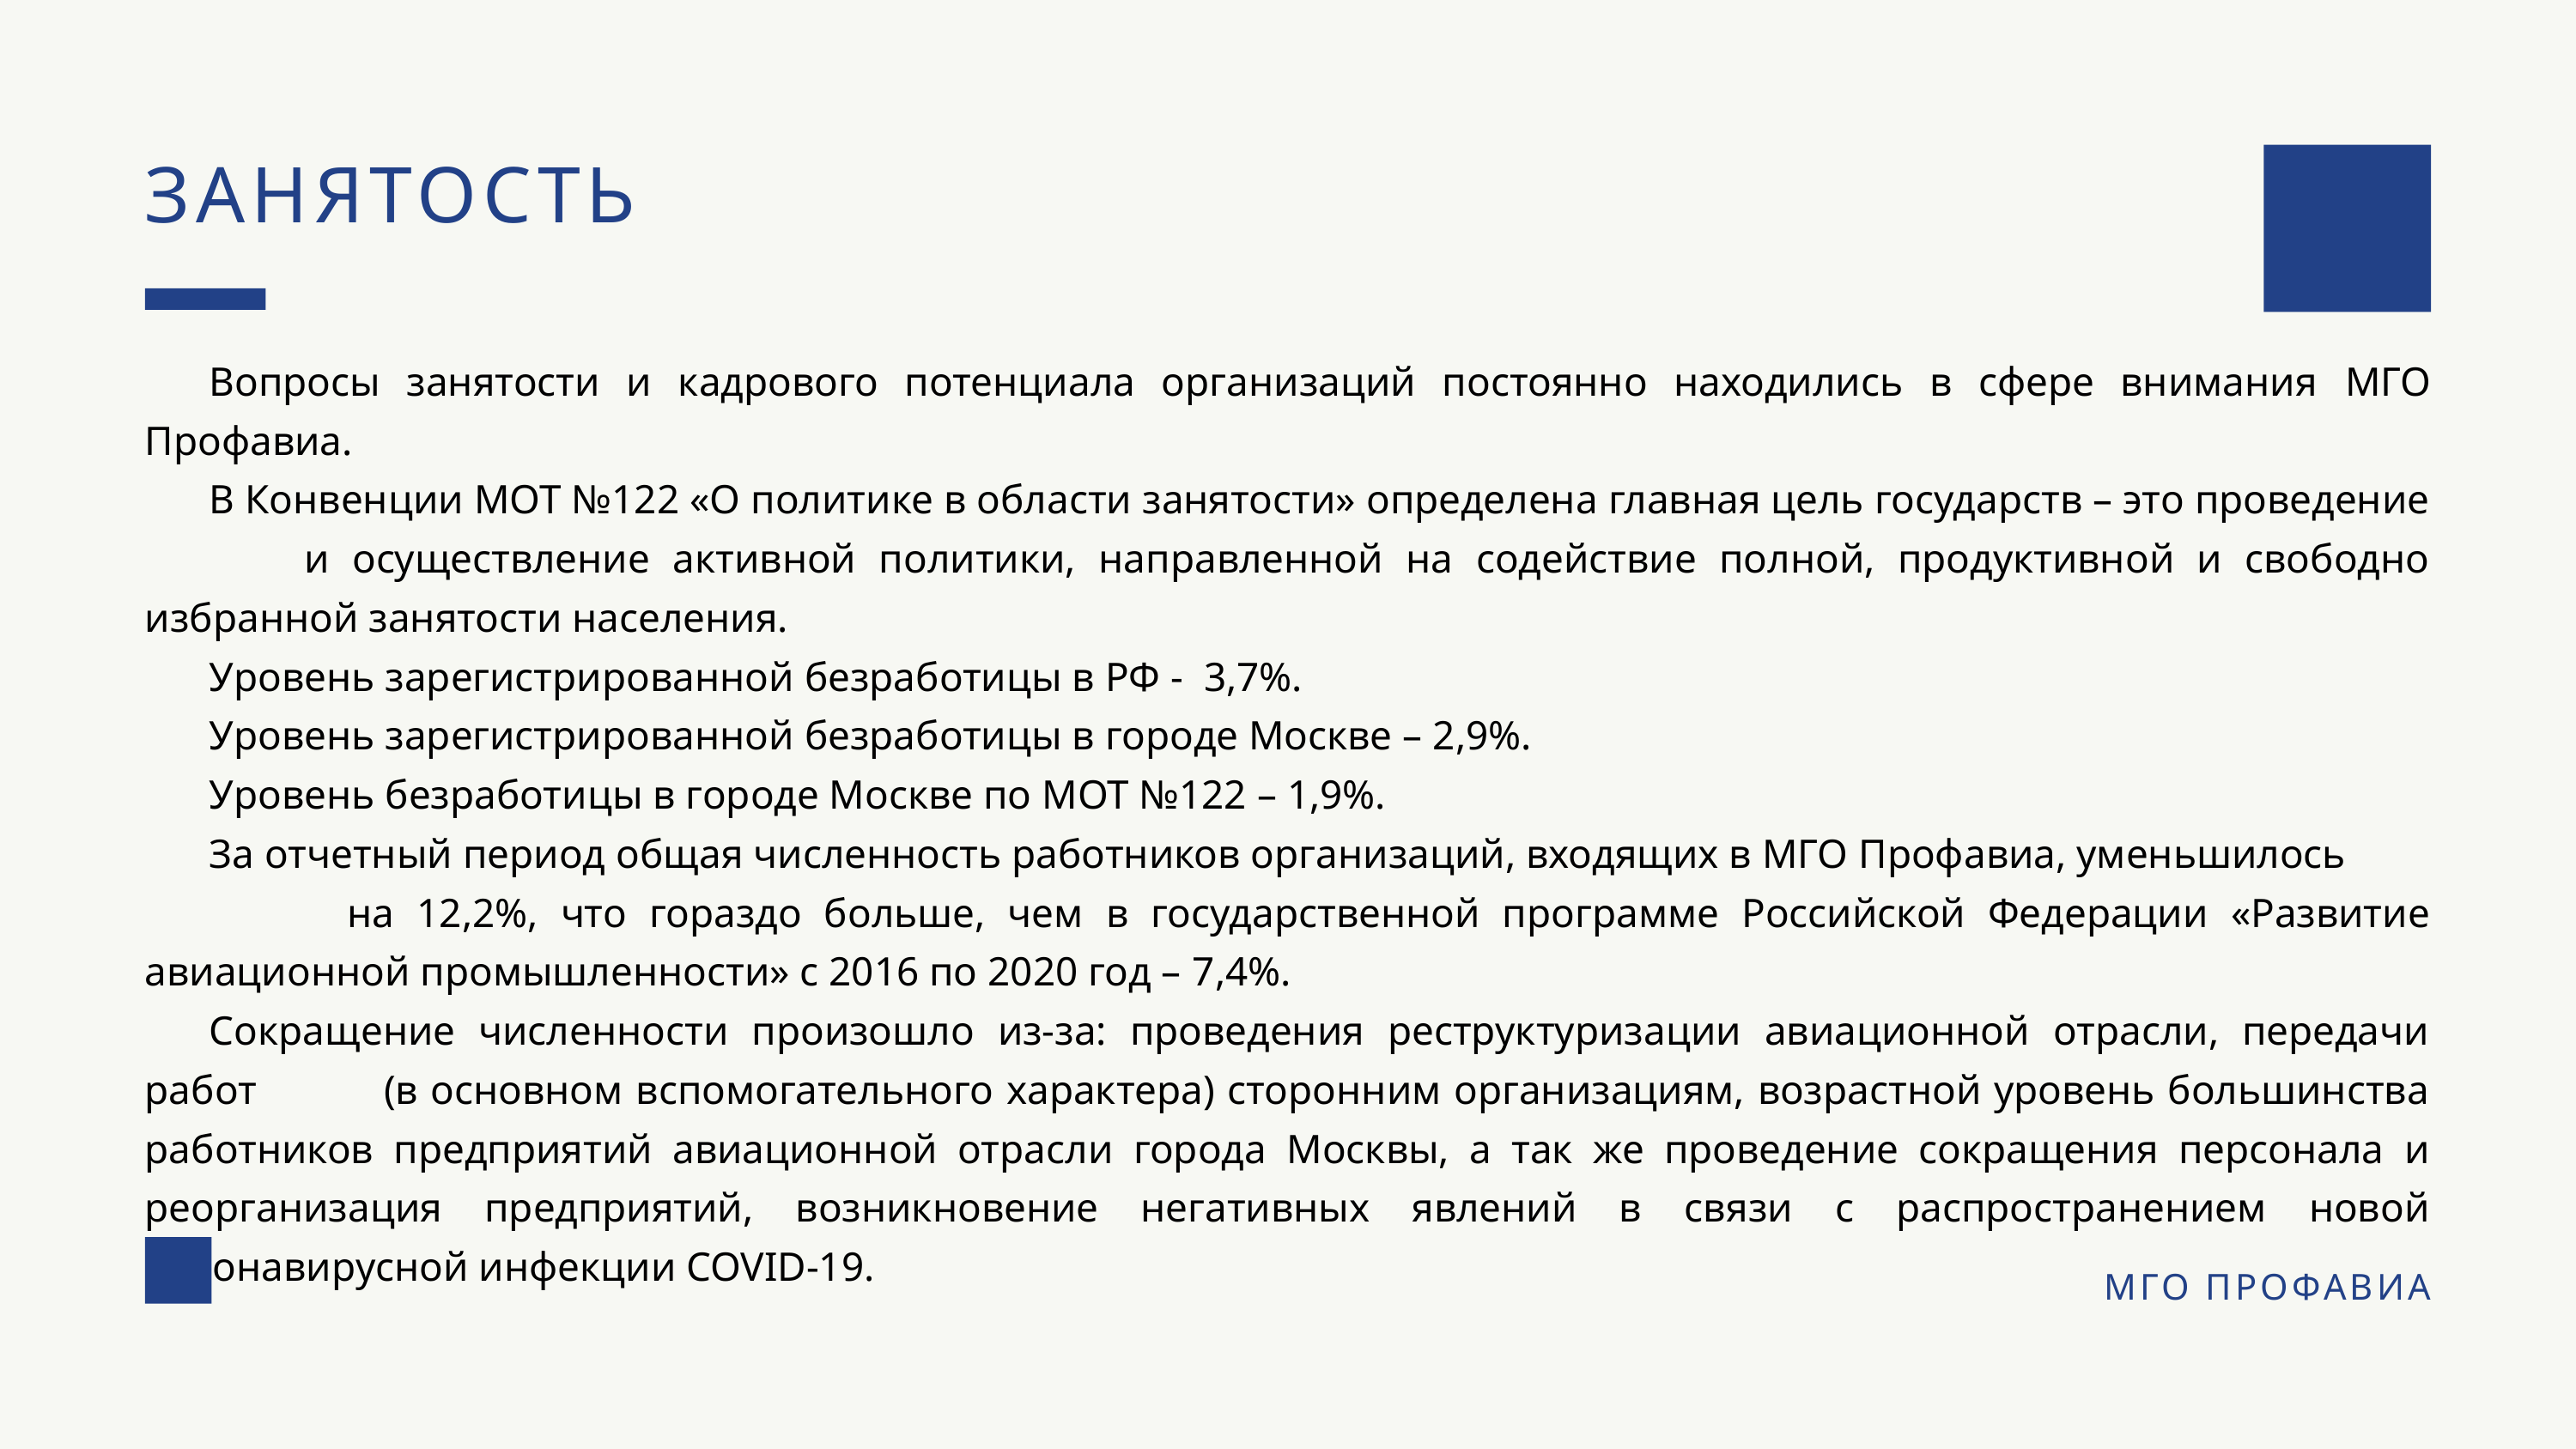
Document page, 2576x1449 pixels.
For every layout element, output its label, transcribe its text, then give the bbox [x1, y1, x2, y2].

text_box [2263, 144, 2432, 312]
text_box МГО ПРОФАВИА [1558, 1289, 2432, 1307]
text_box [144, 288, 266, 310]
text_box ЗАНЯТОСТЬ [144, 146, 1891, 239]
text_box Вопросы занятости и кадрового потенциала организаций постоянно находились в сфере внимания МГО Профавиа. В Конвенции МОТ №122 «О политике в области занятости» определена главная цель государств – это проведение и осуществление активной политики, направленной на содействие полной, продуктивной и свободно избранной занятости населения. Уровень зарегистрированной безработицы в РФ - 3,7%. Уровень зарегистрированной безработицы в городе Москве – 2,9%. Уровень безработицы в городе Москве по МОТ №122 – 1,9%. За отчетный период общая численность работников организаций, входящих в МГО Профавиа, уменьшилось на 12,2%, что гораздо больше, чем в государственной программе Российской Федерации «Развитие авиационной промышленности» с 2016 по 2020 год – 7,4%. Сокращение численности произошло из-за: проведения реструктуризации авиационной отрасли, передачи работ (в основном вспомогательного характера) сторонним организациям, возрастной уровень большинства работников предприятий авиационной отрасли города Москвы, а так же проведение сокращения персонала и реорганизация предприятий, возникновение негативных явлений в связи с распространением новой коронавирусной инфекции COVID-19. [144, 344, 2432, 1289]
text_box [144, 1237, 212, 1304]
